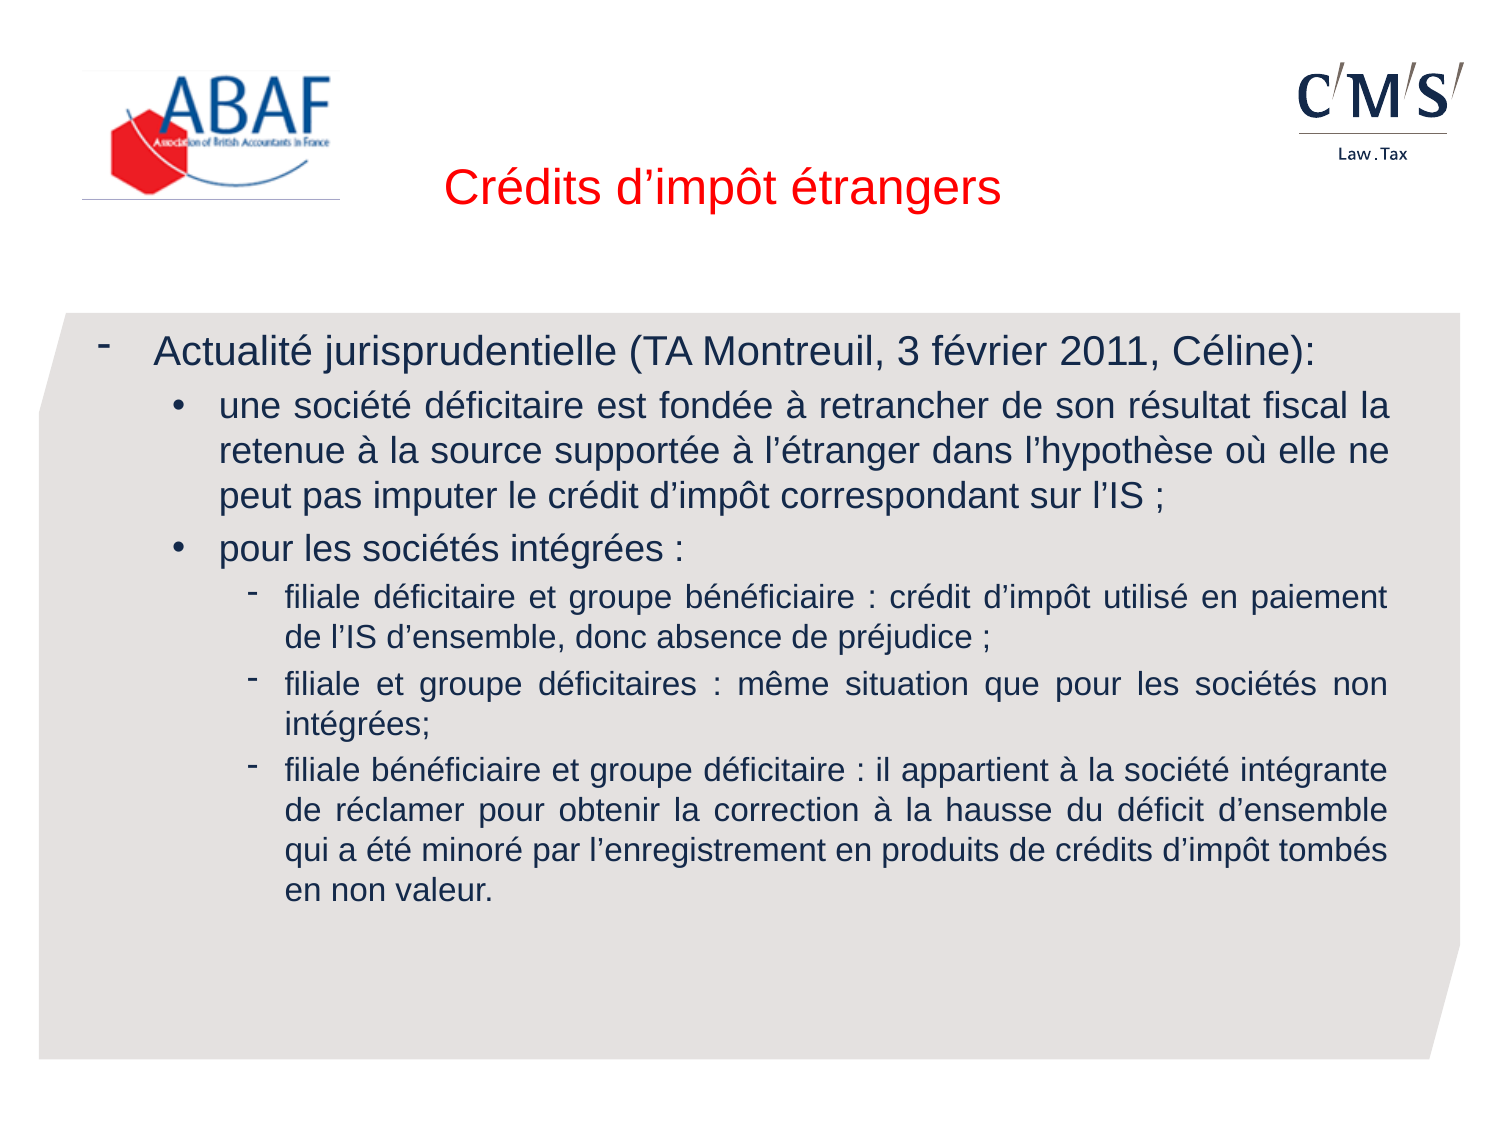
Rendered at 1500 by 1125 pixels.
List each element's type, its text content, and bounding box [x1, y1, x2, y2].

list Actualité jurisprudentielle (TA Montreuil, 3 février 2011, Céline): une société déficitaire est fondée à retrancher de son résultat fiscal la retenue à la source supportée à l’étranger dans l’hypothèse où elle ne peut pas imputer le crédit d’impôt correspondant sur l’IS ; pour les sociétés intégrées : filiale déficitaire et groupe bénéficiaire : crédit d’impôt utilisé en paiement de l’IS d’ensemble, donc absence de préjudice ; filiale et groupe déficitaires : même situation que pour les sociétés non intégrées; filiale bénéficiaire et groupe déficitaire : il appartient à la société intégrante de réclamer pour obtenir la correction à la hausse du déficit d’ensemble qui a été minoré par l’enregistrement en produits de crédits d’impôt tombés en non valeur. [81, 316, 1406, 1049]
title Crédits d’impôt étrangers [87, 99, 1401, 223]
picture [82, 70, 340, 200]
